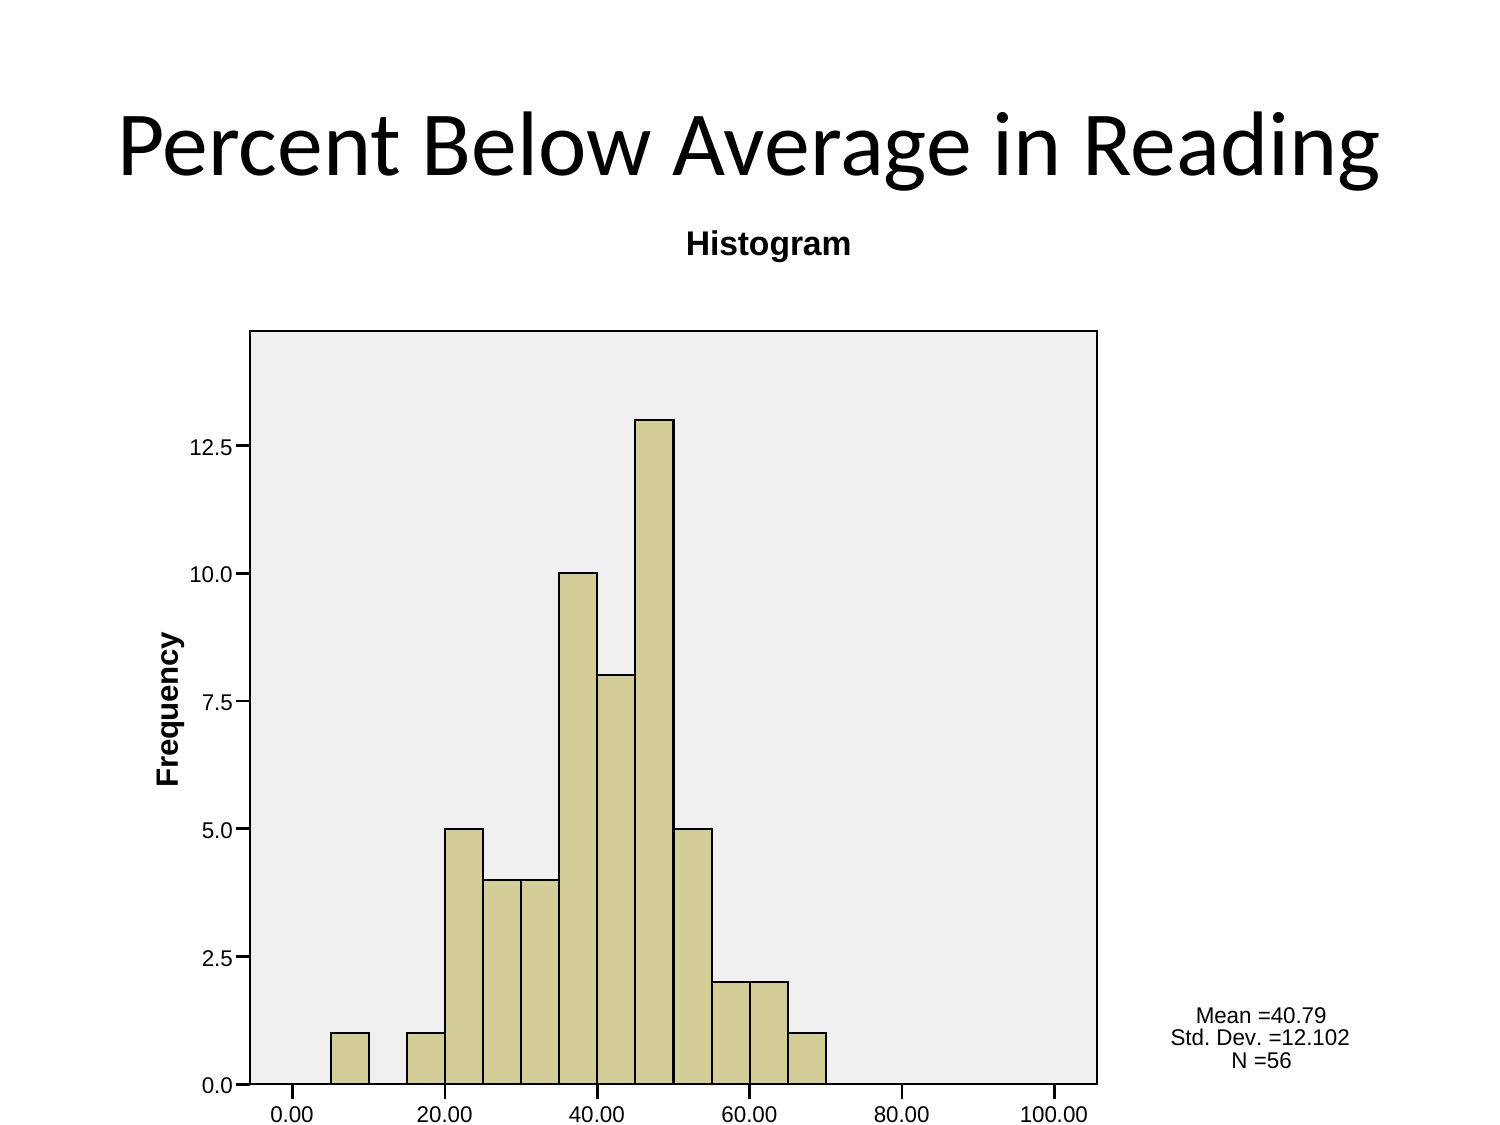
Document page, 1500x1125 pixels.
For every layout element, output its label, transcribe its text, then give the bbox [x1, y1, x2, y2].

title Percent Below Average in Reading [74, 44, 1426, 233]
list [112, 124, 1426, 1125]
